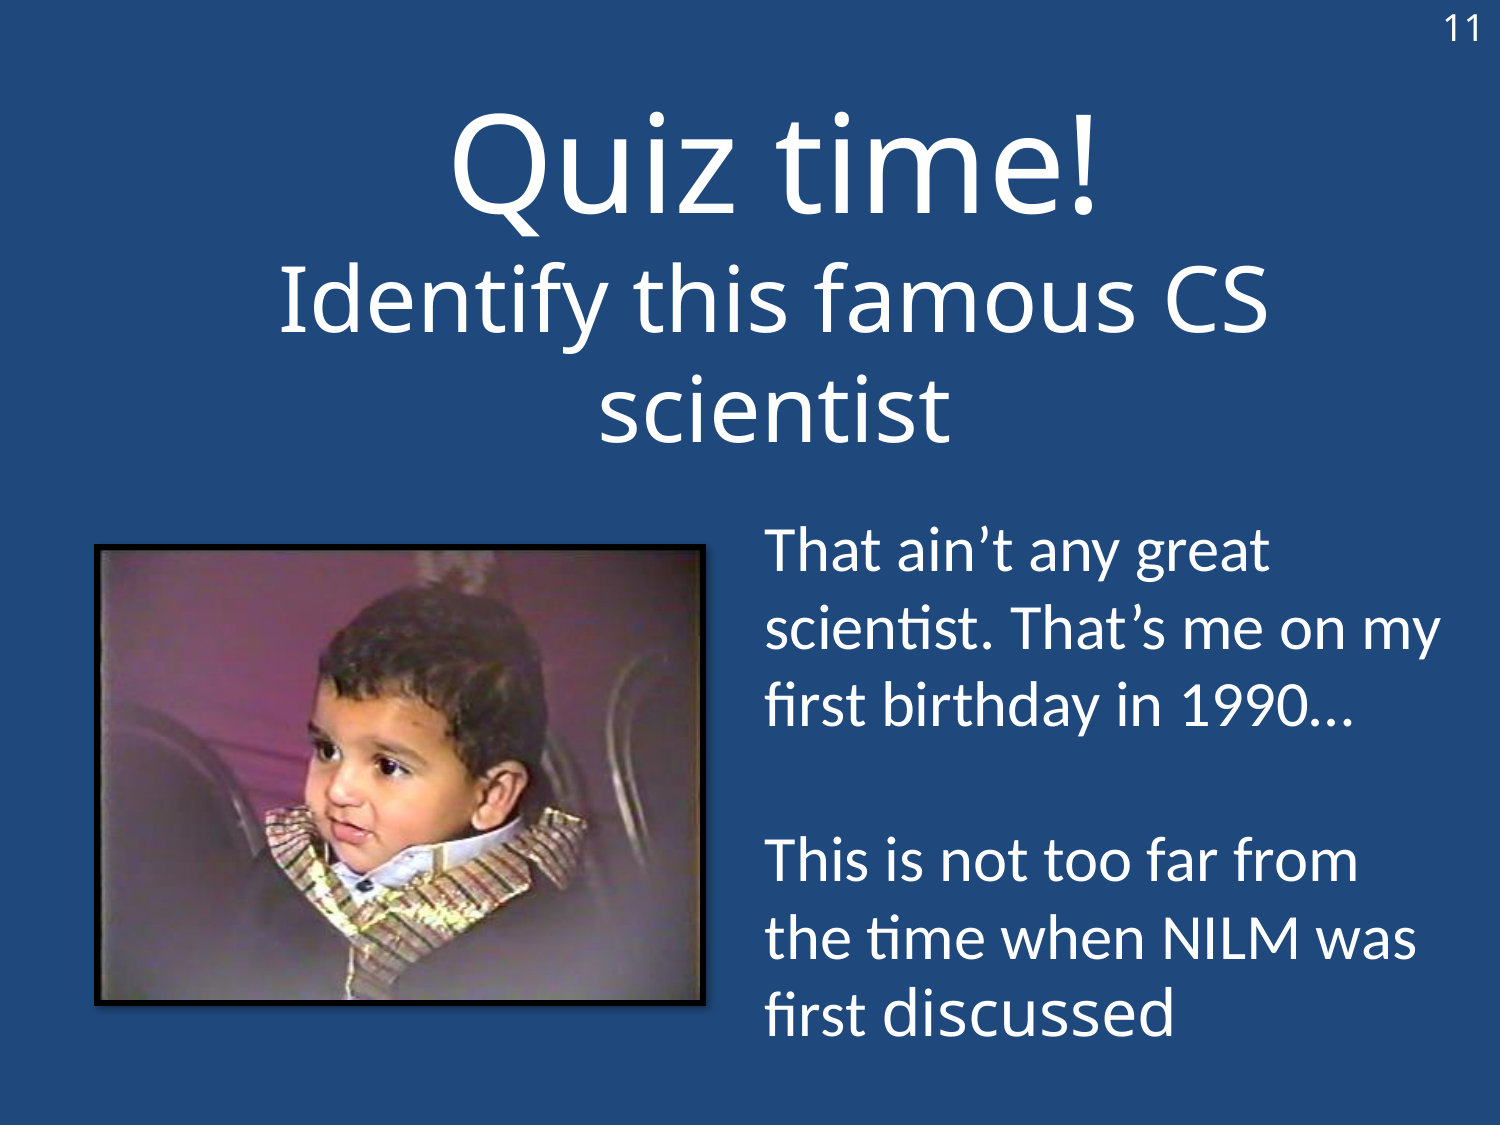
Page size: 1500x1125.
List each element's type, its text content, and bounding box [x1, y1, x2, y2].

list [99, 549, 701, 1001]
title Quiz time! Identify this famous CS scientist [75, 174, 1475, 363]
text_box That ain’t any great scientist. That’s me on my first birthday in 1990… This is not too far from the time when NILM was first discussed [750, 499, 1475, 1058]
slide_number 11 [1149, 0, 1500, 60]
